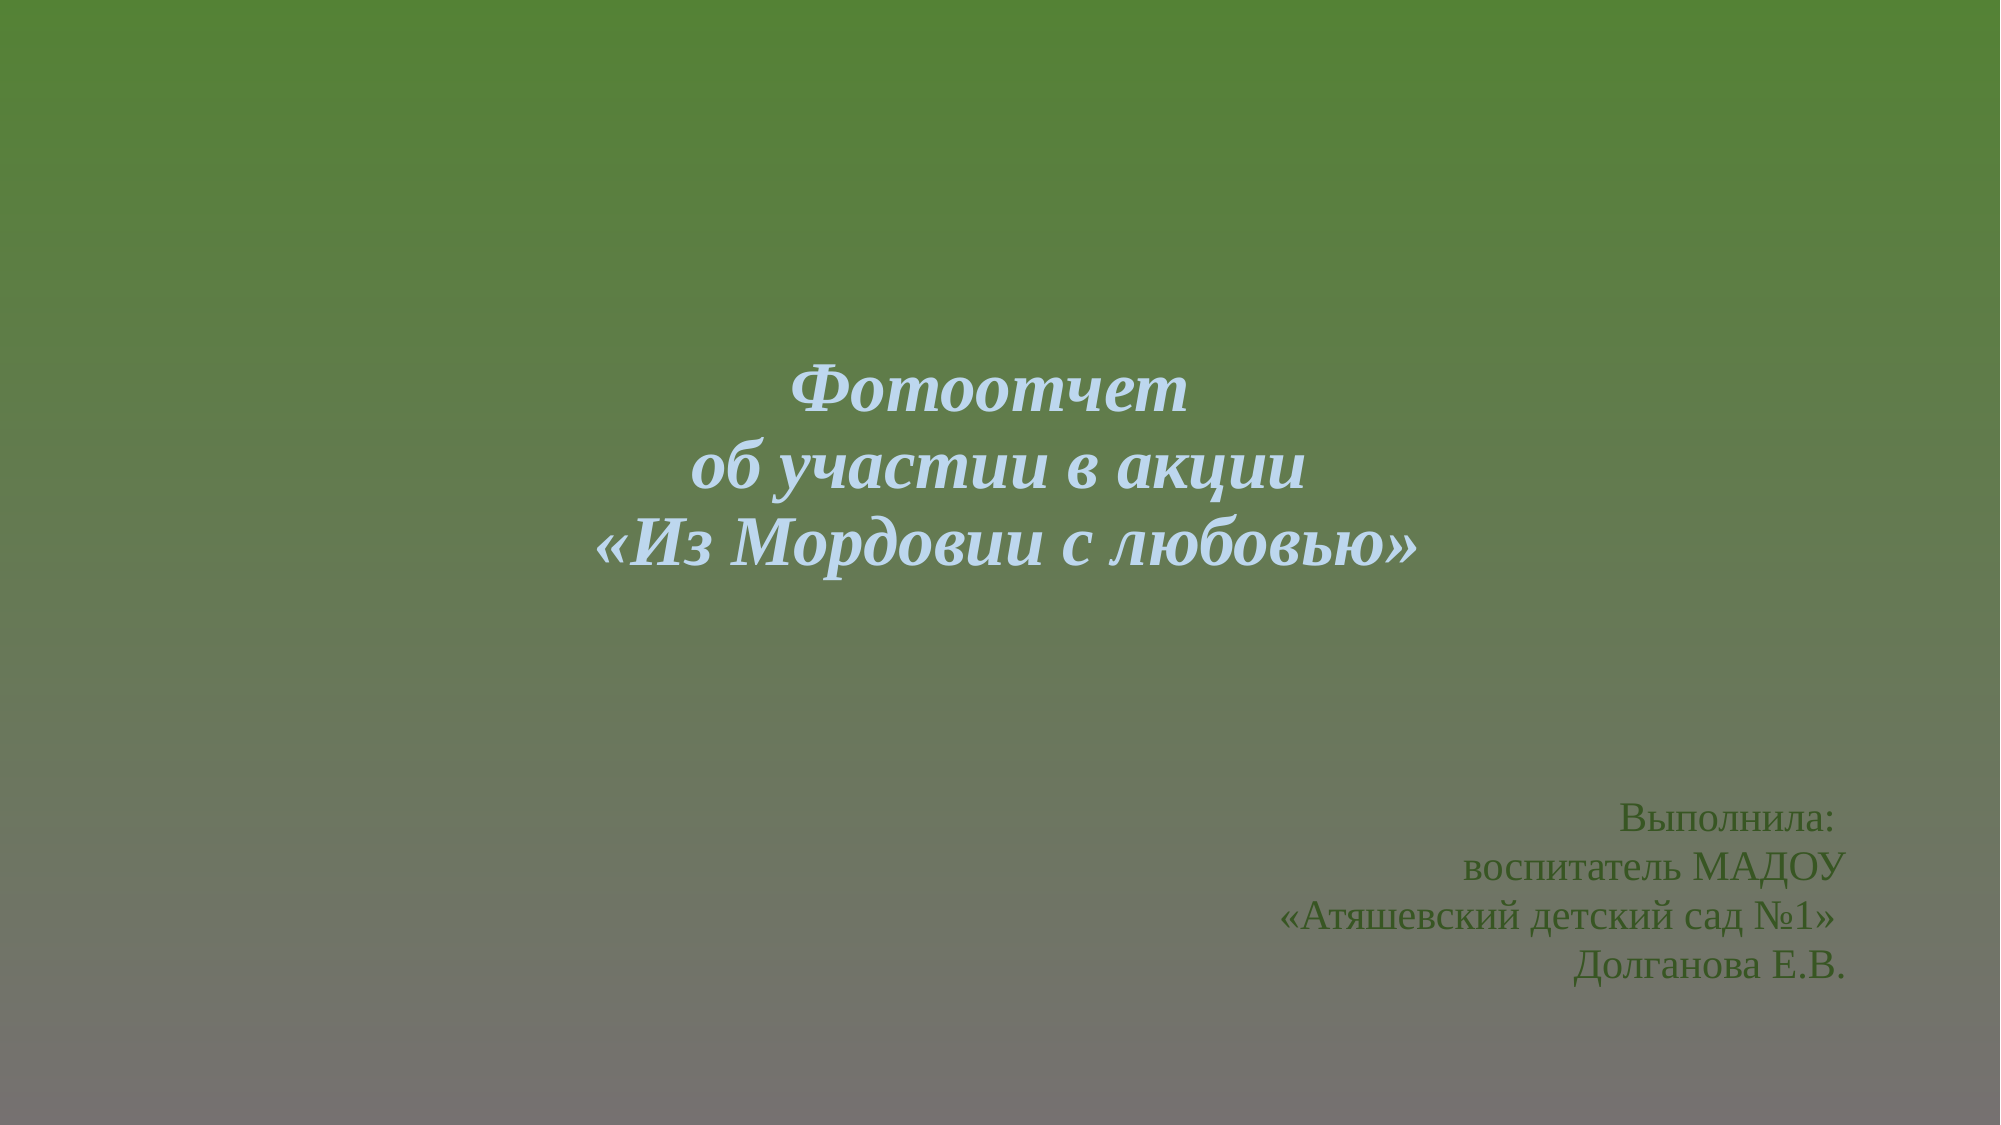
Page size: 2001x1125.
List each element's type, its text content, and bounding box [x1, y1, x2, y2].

list Выполнила: воспитатель МАДОУ «Атяшевский детский сад №1» Долганова Е.В. [136, 752, 1862, 999]
title Фотоотчет об участии в акции «Из Мордовии с любовью» [136, 339, 1862, 665]
